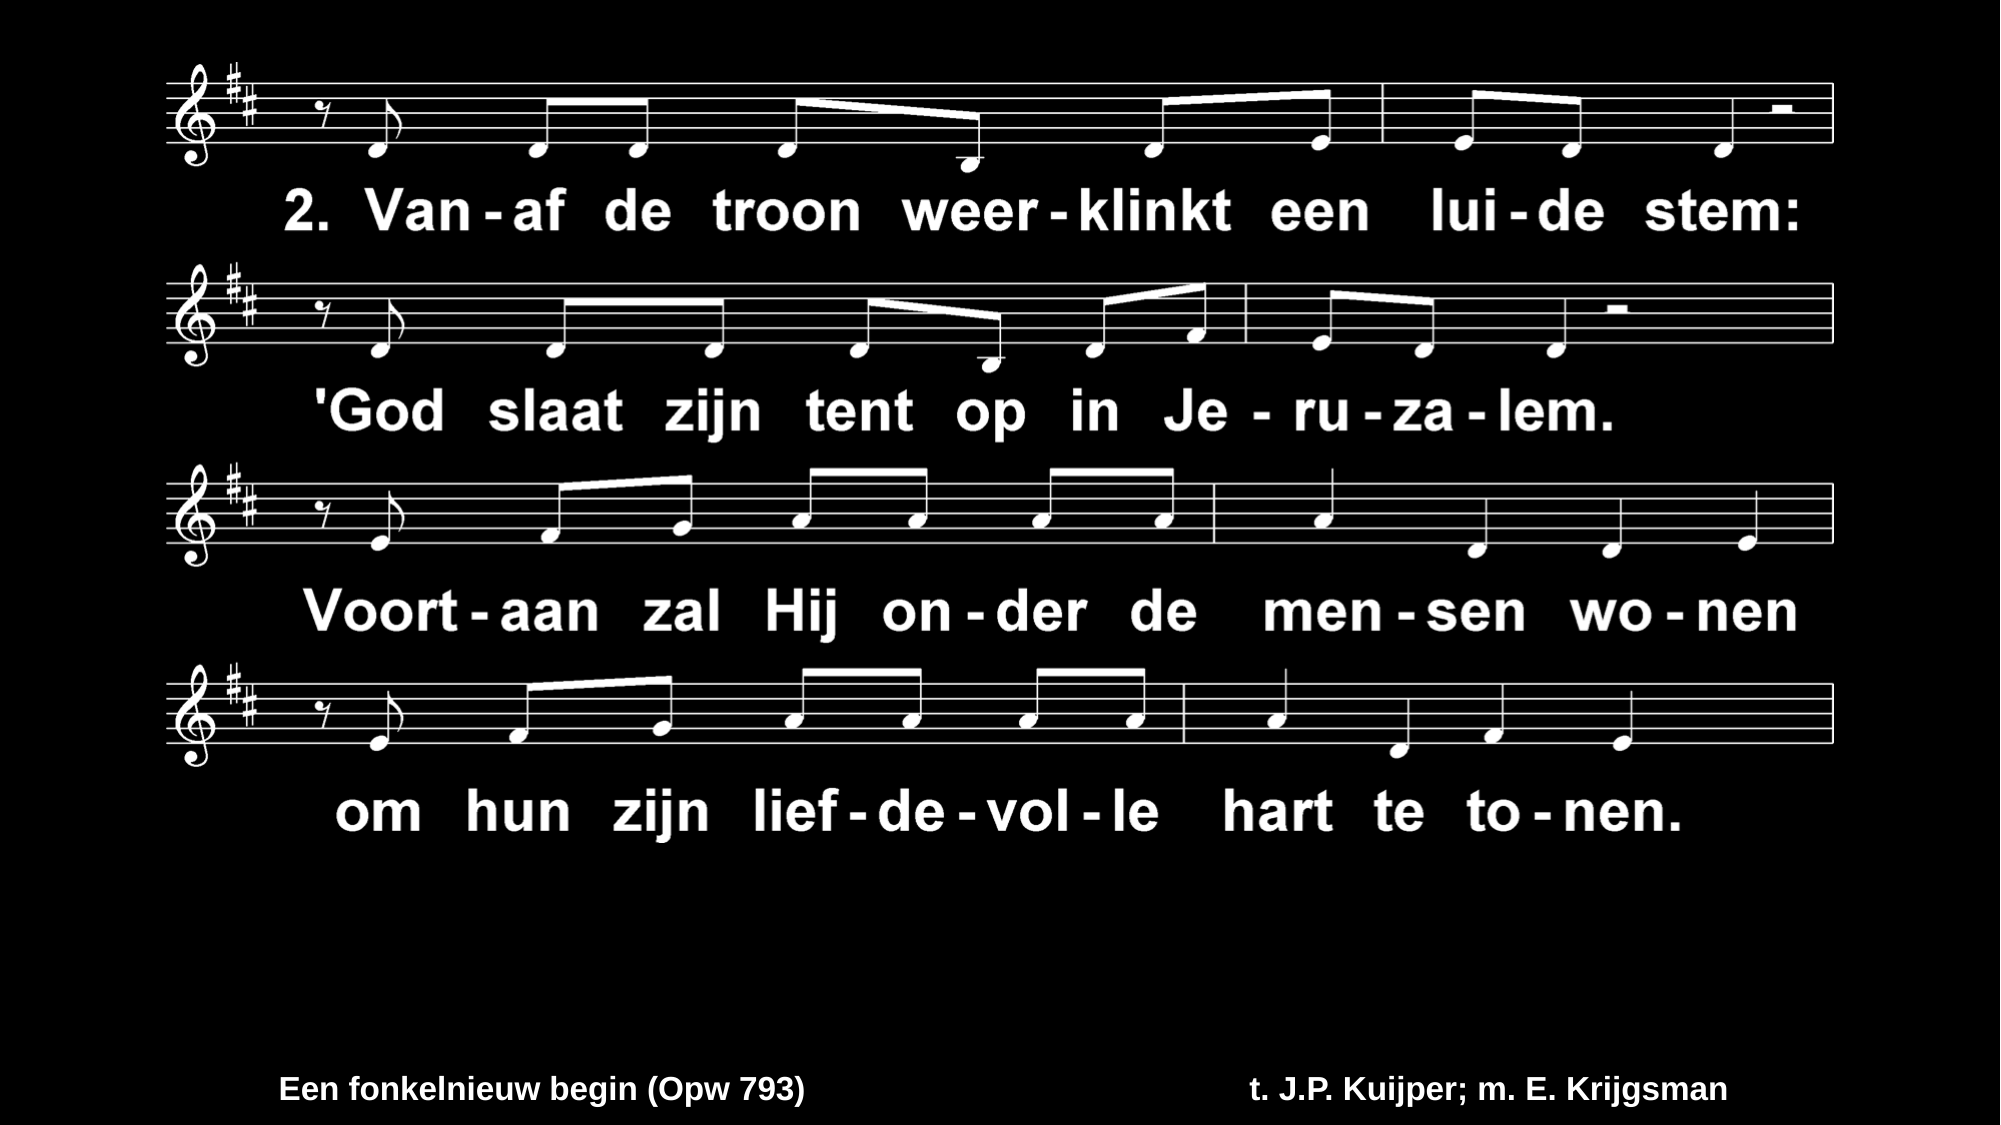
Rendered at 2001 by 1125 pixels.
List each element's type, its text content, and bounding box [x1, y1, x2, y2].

picture [166, 62, 1834, 844]
text_box Een fonkelnieuw begin (Opw 793) t. J.P. Kuijper; m. E. Krijgsman [263, 1059, 1745, 1115]
